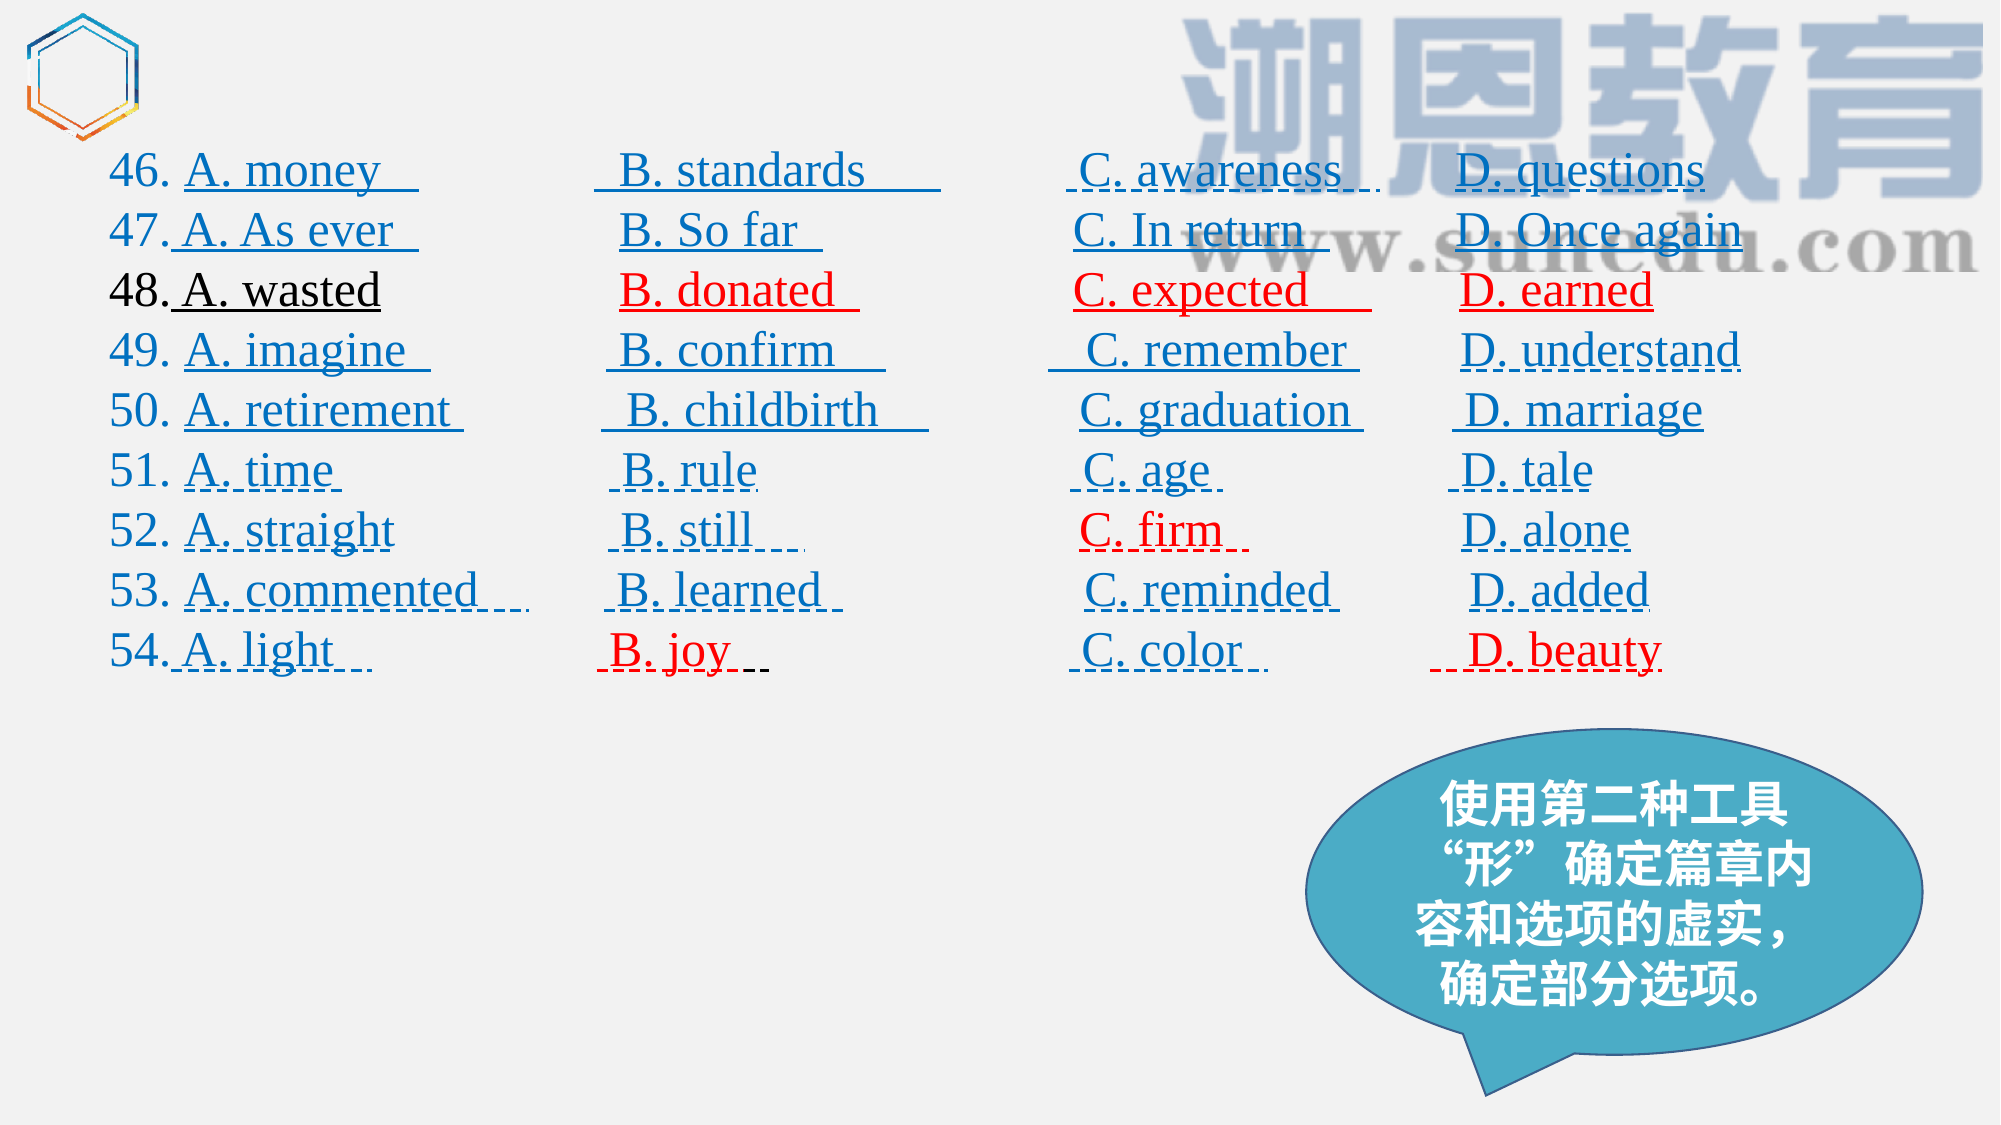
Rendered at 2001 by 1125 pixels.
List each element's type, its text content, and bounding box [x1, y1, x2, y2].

text_box 46. A. money B. standards C. awareness D. questions 47. A. As ever B. So far C. In return D. Once again 48. A. wasted B. donated C. expected D. earned 49. A. imagine B. confirm C. remember D. understand 50. A. retirement B. childbirth C. graduation D. marriage 51. A. time B. rule C. age D. tale 52. A. straight B. still C. firm D. alone 53. A. commented B. learned C. reminded D. added 54. A. light B. joy C. color D. beauty [94, 128, 1940, 744]
picture [1178, 11, 1983, 272]
text_box 使用第二种工具“形”确定篇章内容和选项的虚实，确定部分选项。 [1305, 728, 1924, 1097]
picture [0, 0, 153, 161]
